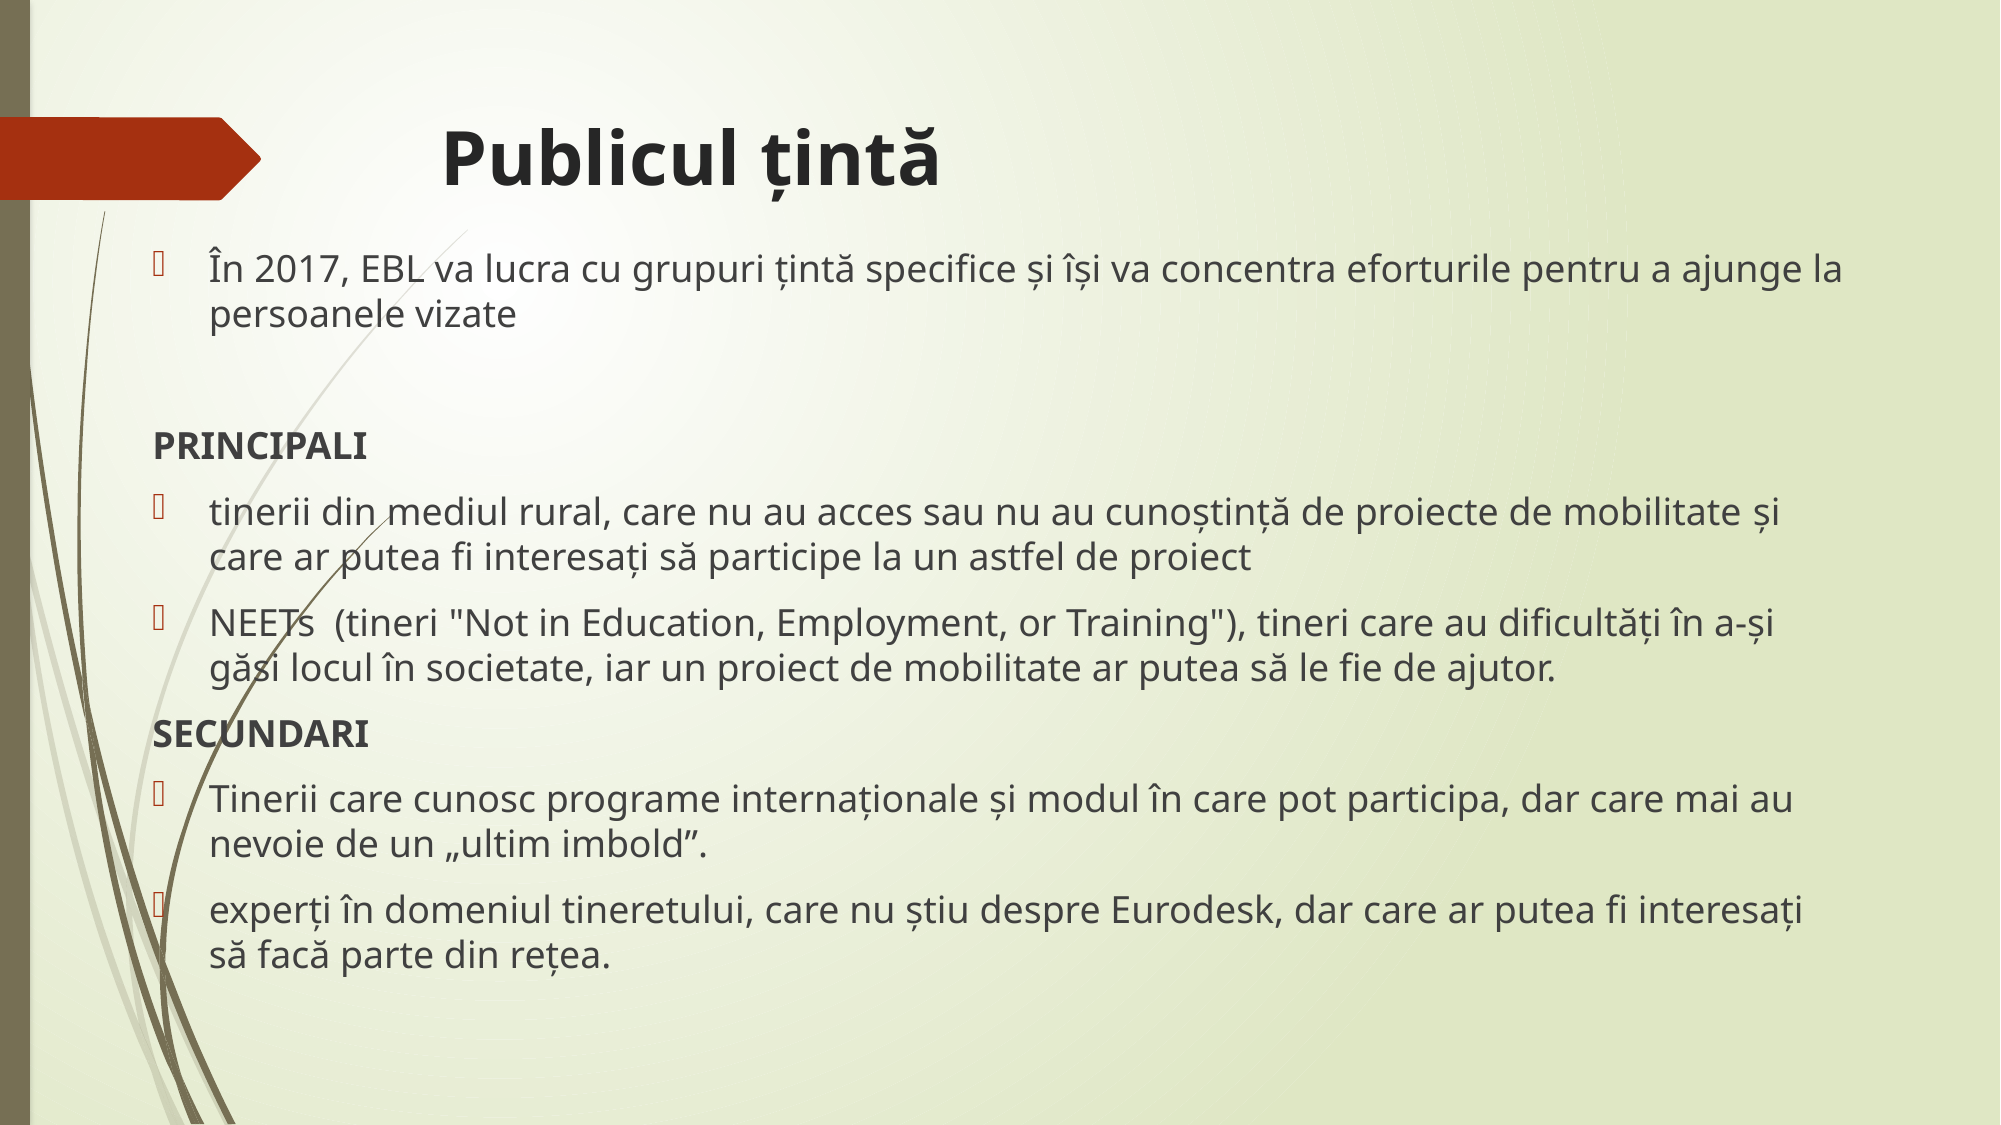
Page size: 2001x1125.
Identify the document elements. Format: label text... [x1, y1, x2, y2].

title Publicul țintă [425, 102, 1888, 313]
list În 2017, EBL va lucra cu grupuri țintă specifice și își va concentra eforturile pentru a ajunge la persoanele vizate PRINCIPALI tinerii din mediul rural, care nu au acces sau nu au cunoștință de proiecte de mobilitate și care ar putea fi interesați să participe la un astfel de proiect NEETs (tineri "Not in Education, Employment, or Training"), tineri care au dificultăți în a-și găsi locul în societate, iar un proiect de mobilitate ar putea să le fie de ajutor. SECUNDARI Tinerii care cunosc programe internaționale și modul în care pot participa, dar care mai au nevoie de un „ultim imbold”. experți în domeniul tineretului, care nu știu despre Eurodesk, dar care ar putea fi interesați să facă parte din rețea. [137, 237, 1863, 1014]
